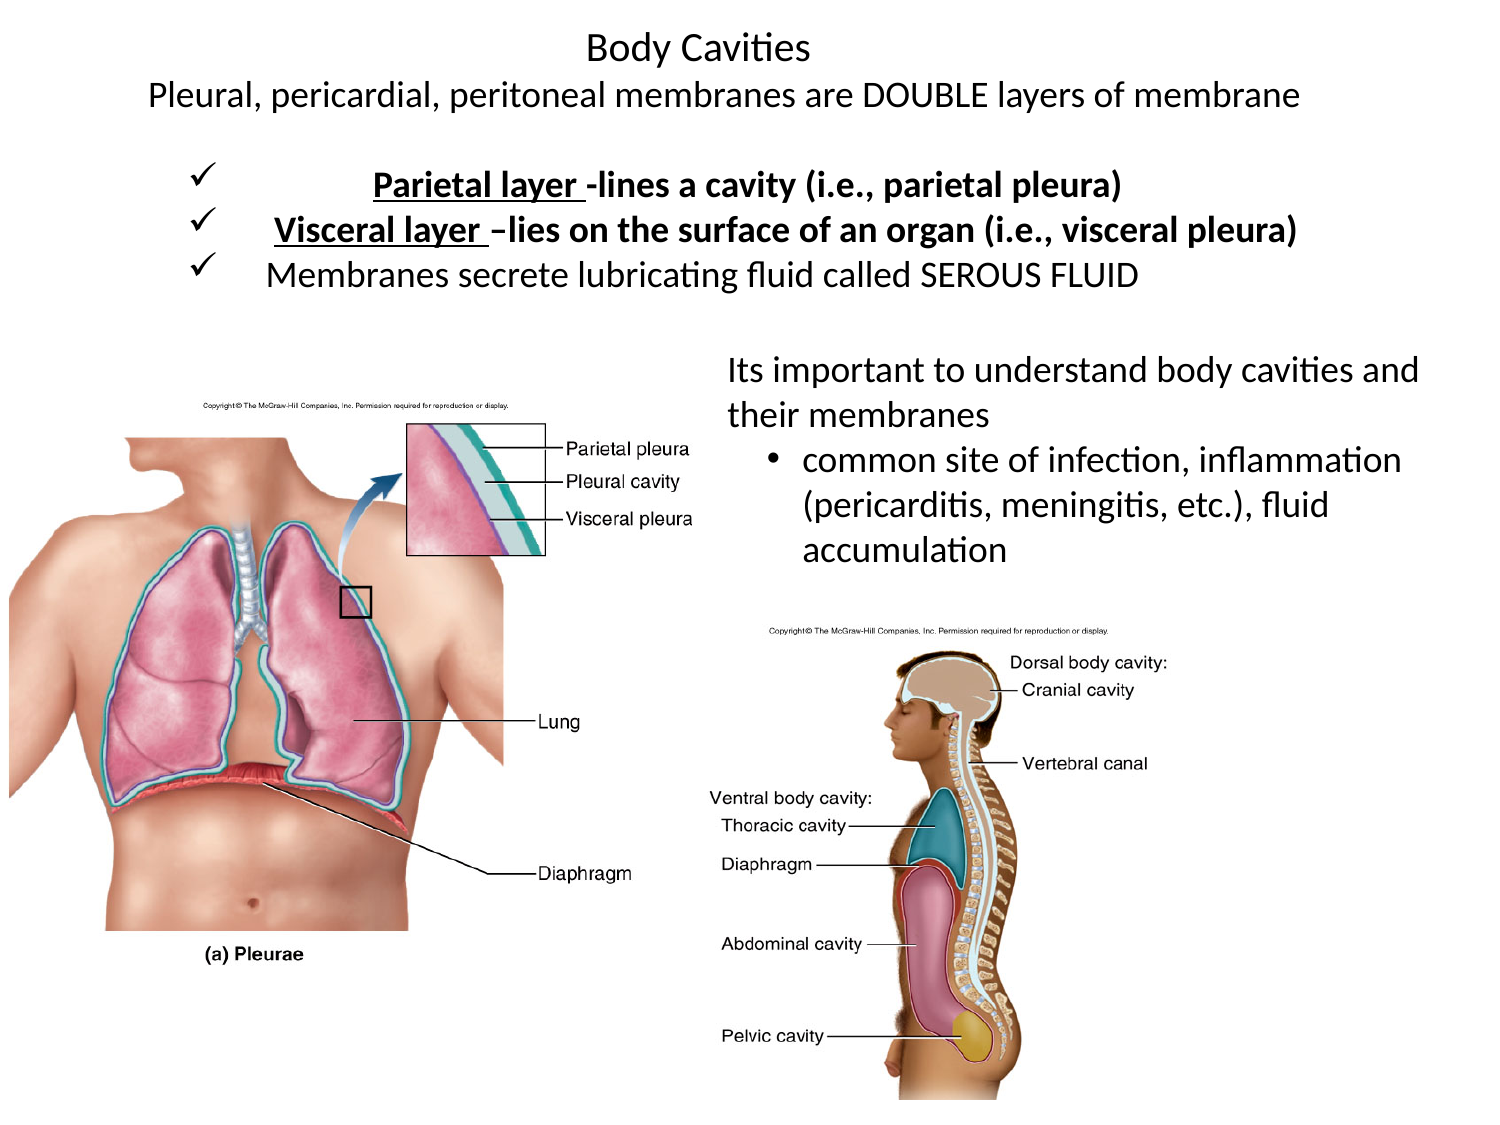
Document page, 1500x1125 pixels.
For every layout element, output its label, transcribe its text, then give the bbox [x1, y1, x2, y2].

picture [0, 399, 1176, 1101]
text_box Body Cavities [571, 12, 827, 62]
text_box Pleural, pericardial, peritoneal membranes are DOUBLE layers of membrane Parietal layer -lines a cavity (i.e., parietal pleura) Visceral layer –lies on the surface of an organ (i.e., visceral pleura) Membranes secrete lubricating fluid called SEROUS FLUID [133, 62, 1317, 303]
text_box Its important to understand body cavities and their membranes common site of infection, inflammation (pericarditis, meningitis, etc.), fluid accumulation [712, 337, 1500, 622]
